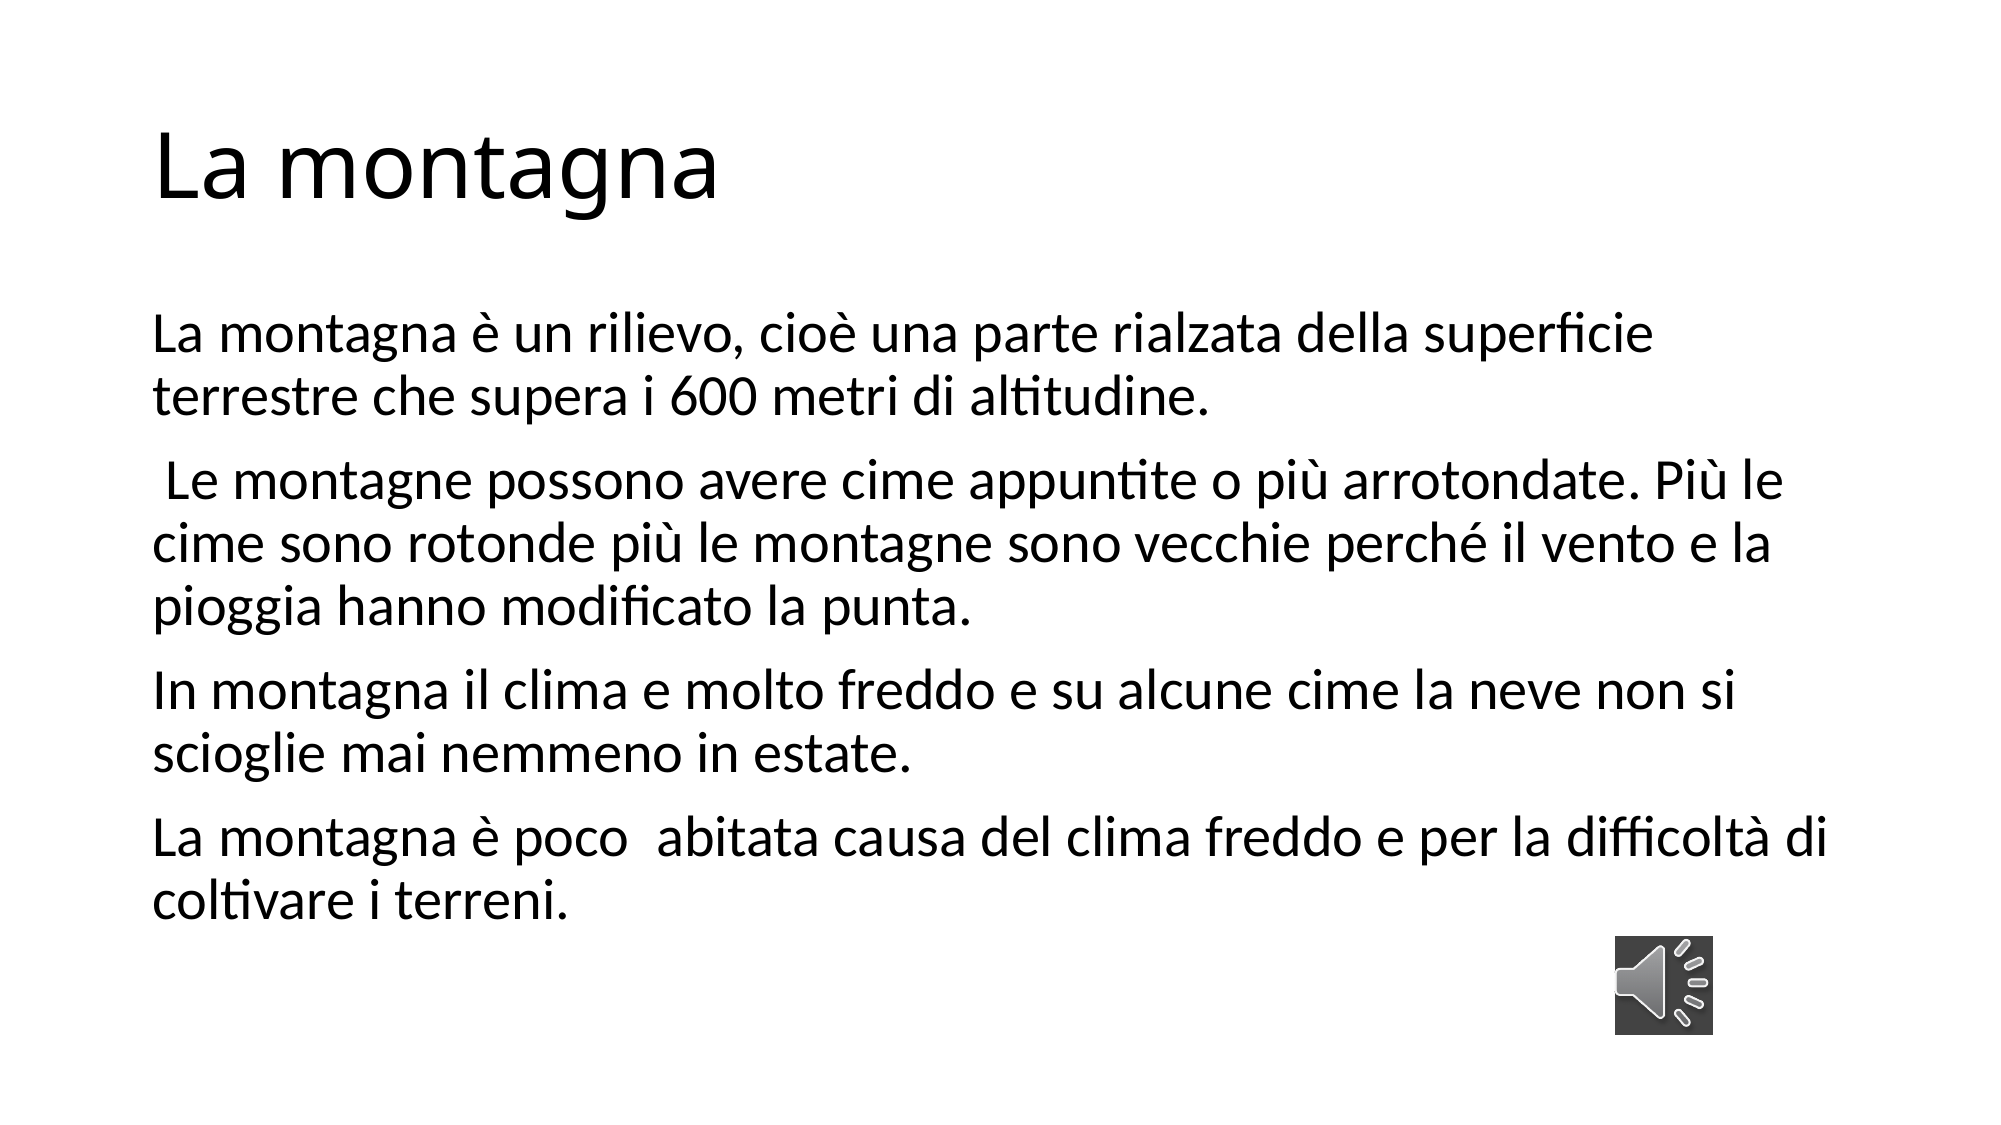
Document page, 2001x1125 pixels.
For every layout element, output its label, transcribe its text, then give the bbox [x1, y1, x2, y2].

title La montagna [137, 59, 1863, 278]
picture [1614, 935, 1715, 1036]
list La montagna è un rilievo, cioè una parte rialzata della superficie terrestre che supera i 600 metri di altitudine. Le montagne possono avere cime appuntite o più arrotondate. Più le cime sono rotonde più le montagne sono vecchie perché il vento e la pioggia hanno modificato la punta. In montagna il clima e molto freddo e su alcune cime la neve non si scioglie mai nemmeno in estate. La montagna è poco abitata causa del clima freddo e per la difficoltà di coltivare i terreni. [137, 295, 1863, 1009]
